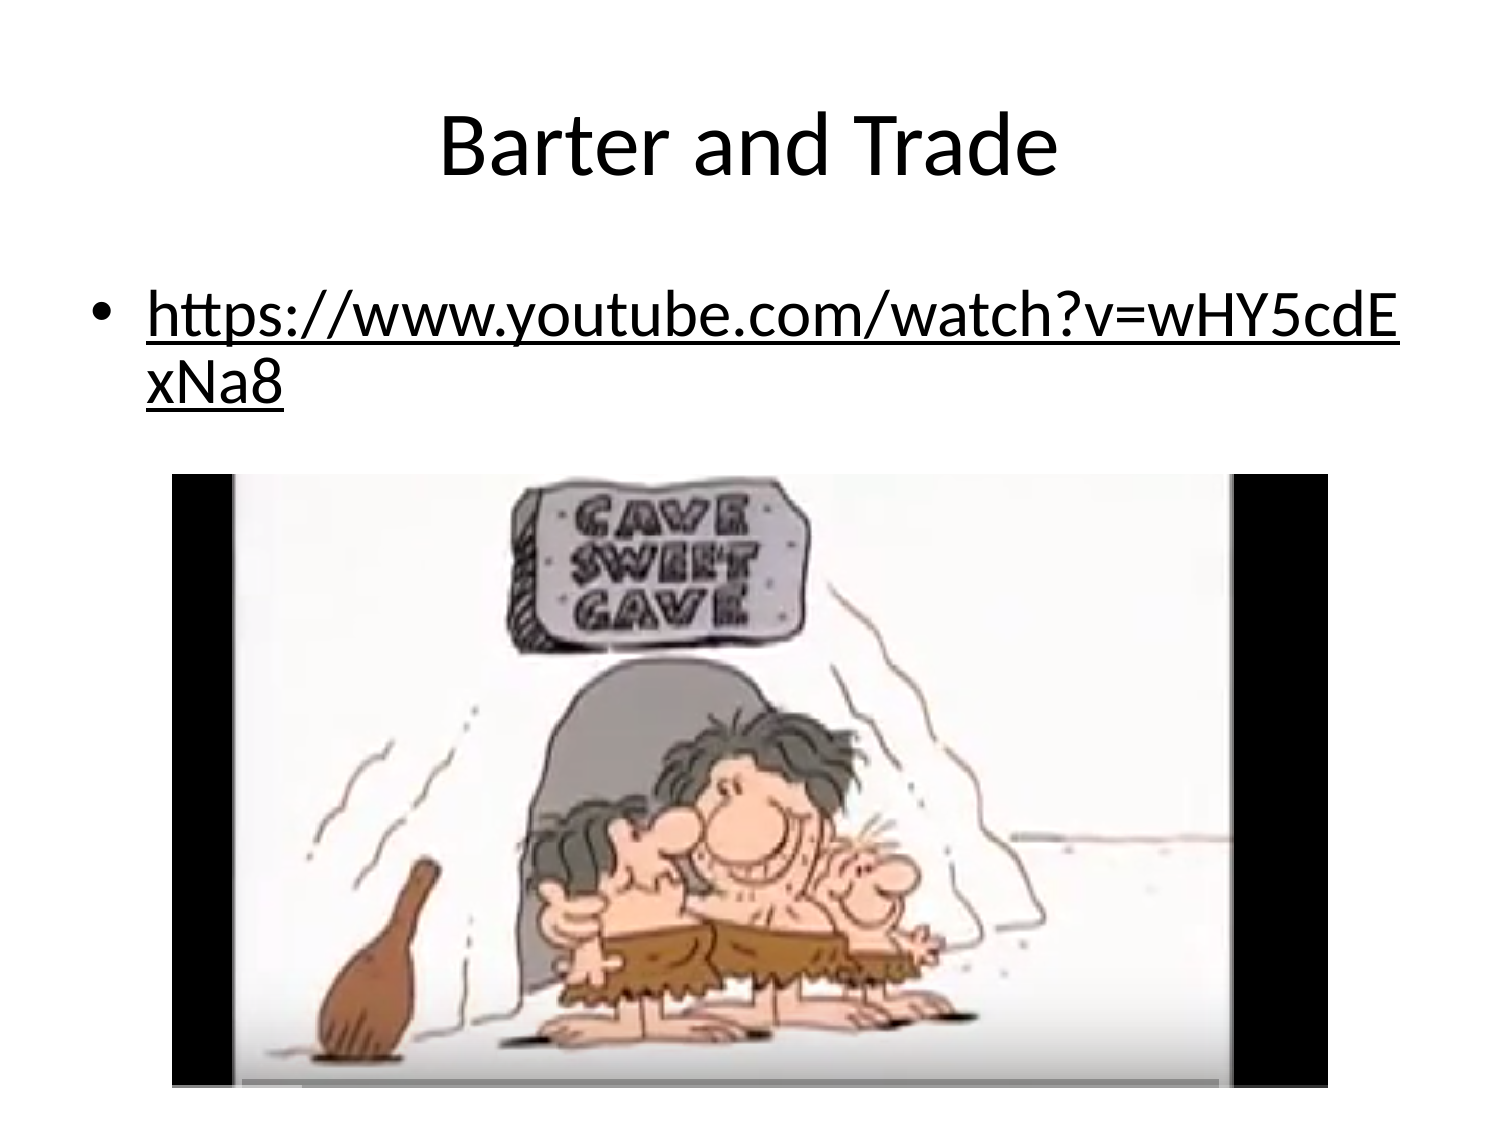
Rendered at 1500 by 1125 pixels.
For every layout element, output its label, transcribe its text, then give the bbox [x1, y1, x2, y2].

list https://www.youtube.com/watch?v=wHY5cdExNa8 [75, 262, 1425, 1005]
title Barter and Trade [75, 45, 1425, 233]
picture [172, 474, 1328, 1088]
